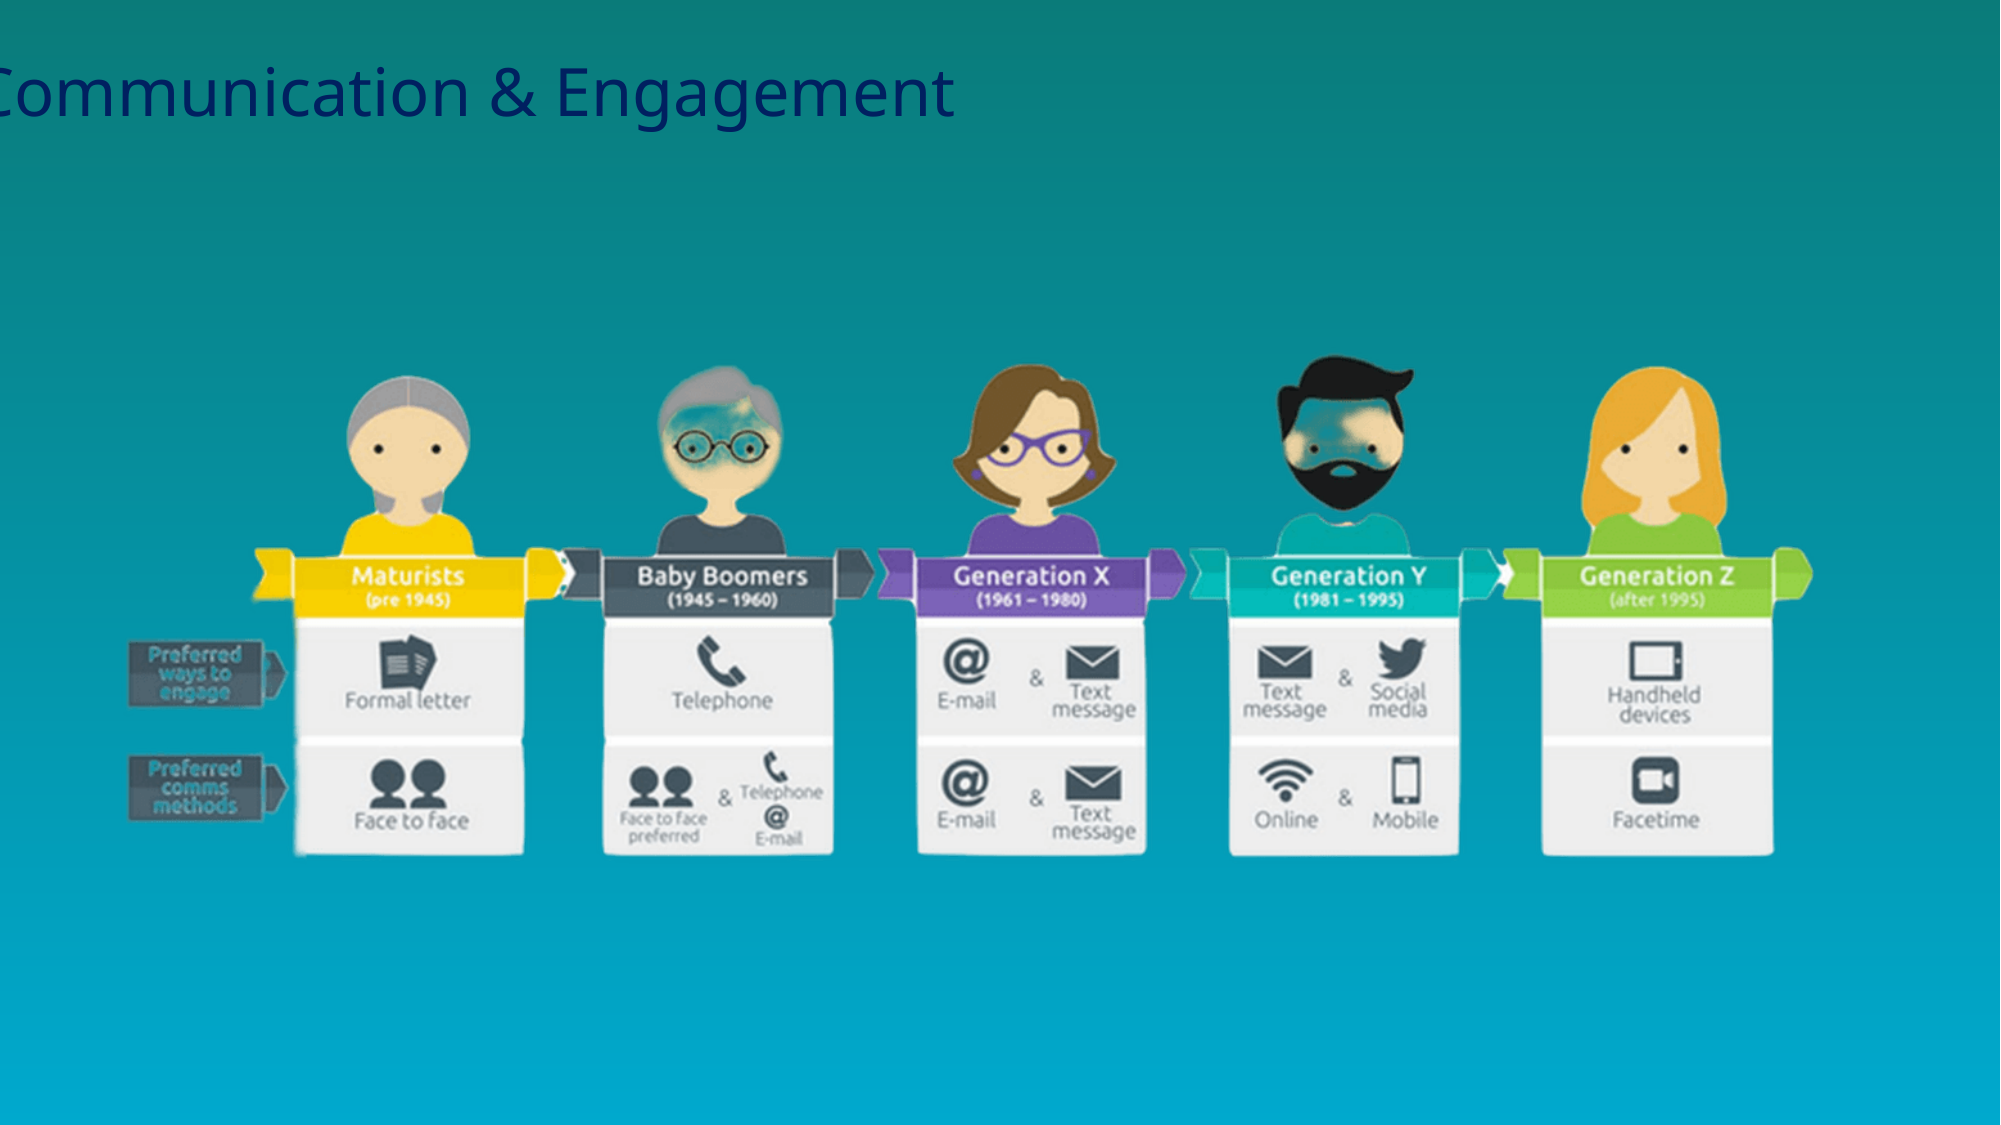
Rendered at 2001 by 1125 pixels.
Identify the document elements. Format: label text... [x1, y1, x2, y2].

picture [63, 315, 1937, 931]
text_box Communication & Engagement [0, 0, 1327, 139]
